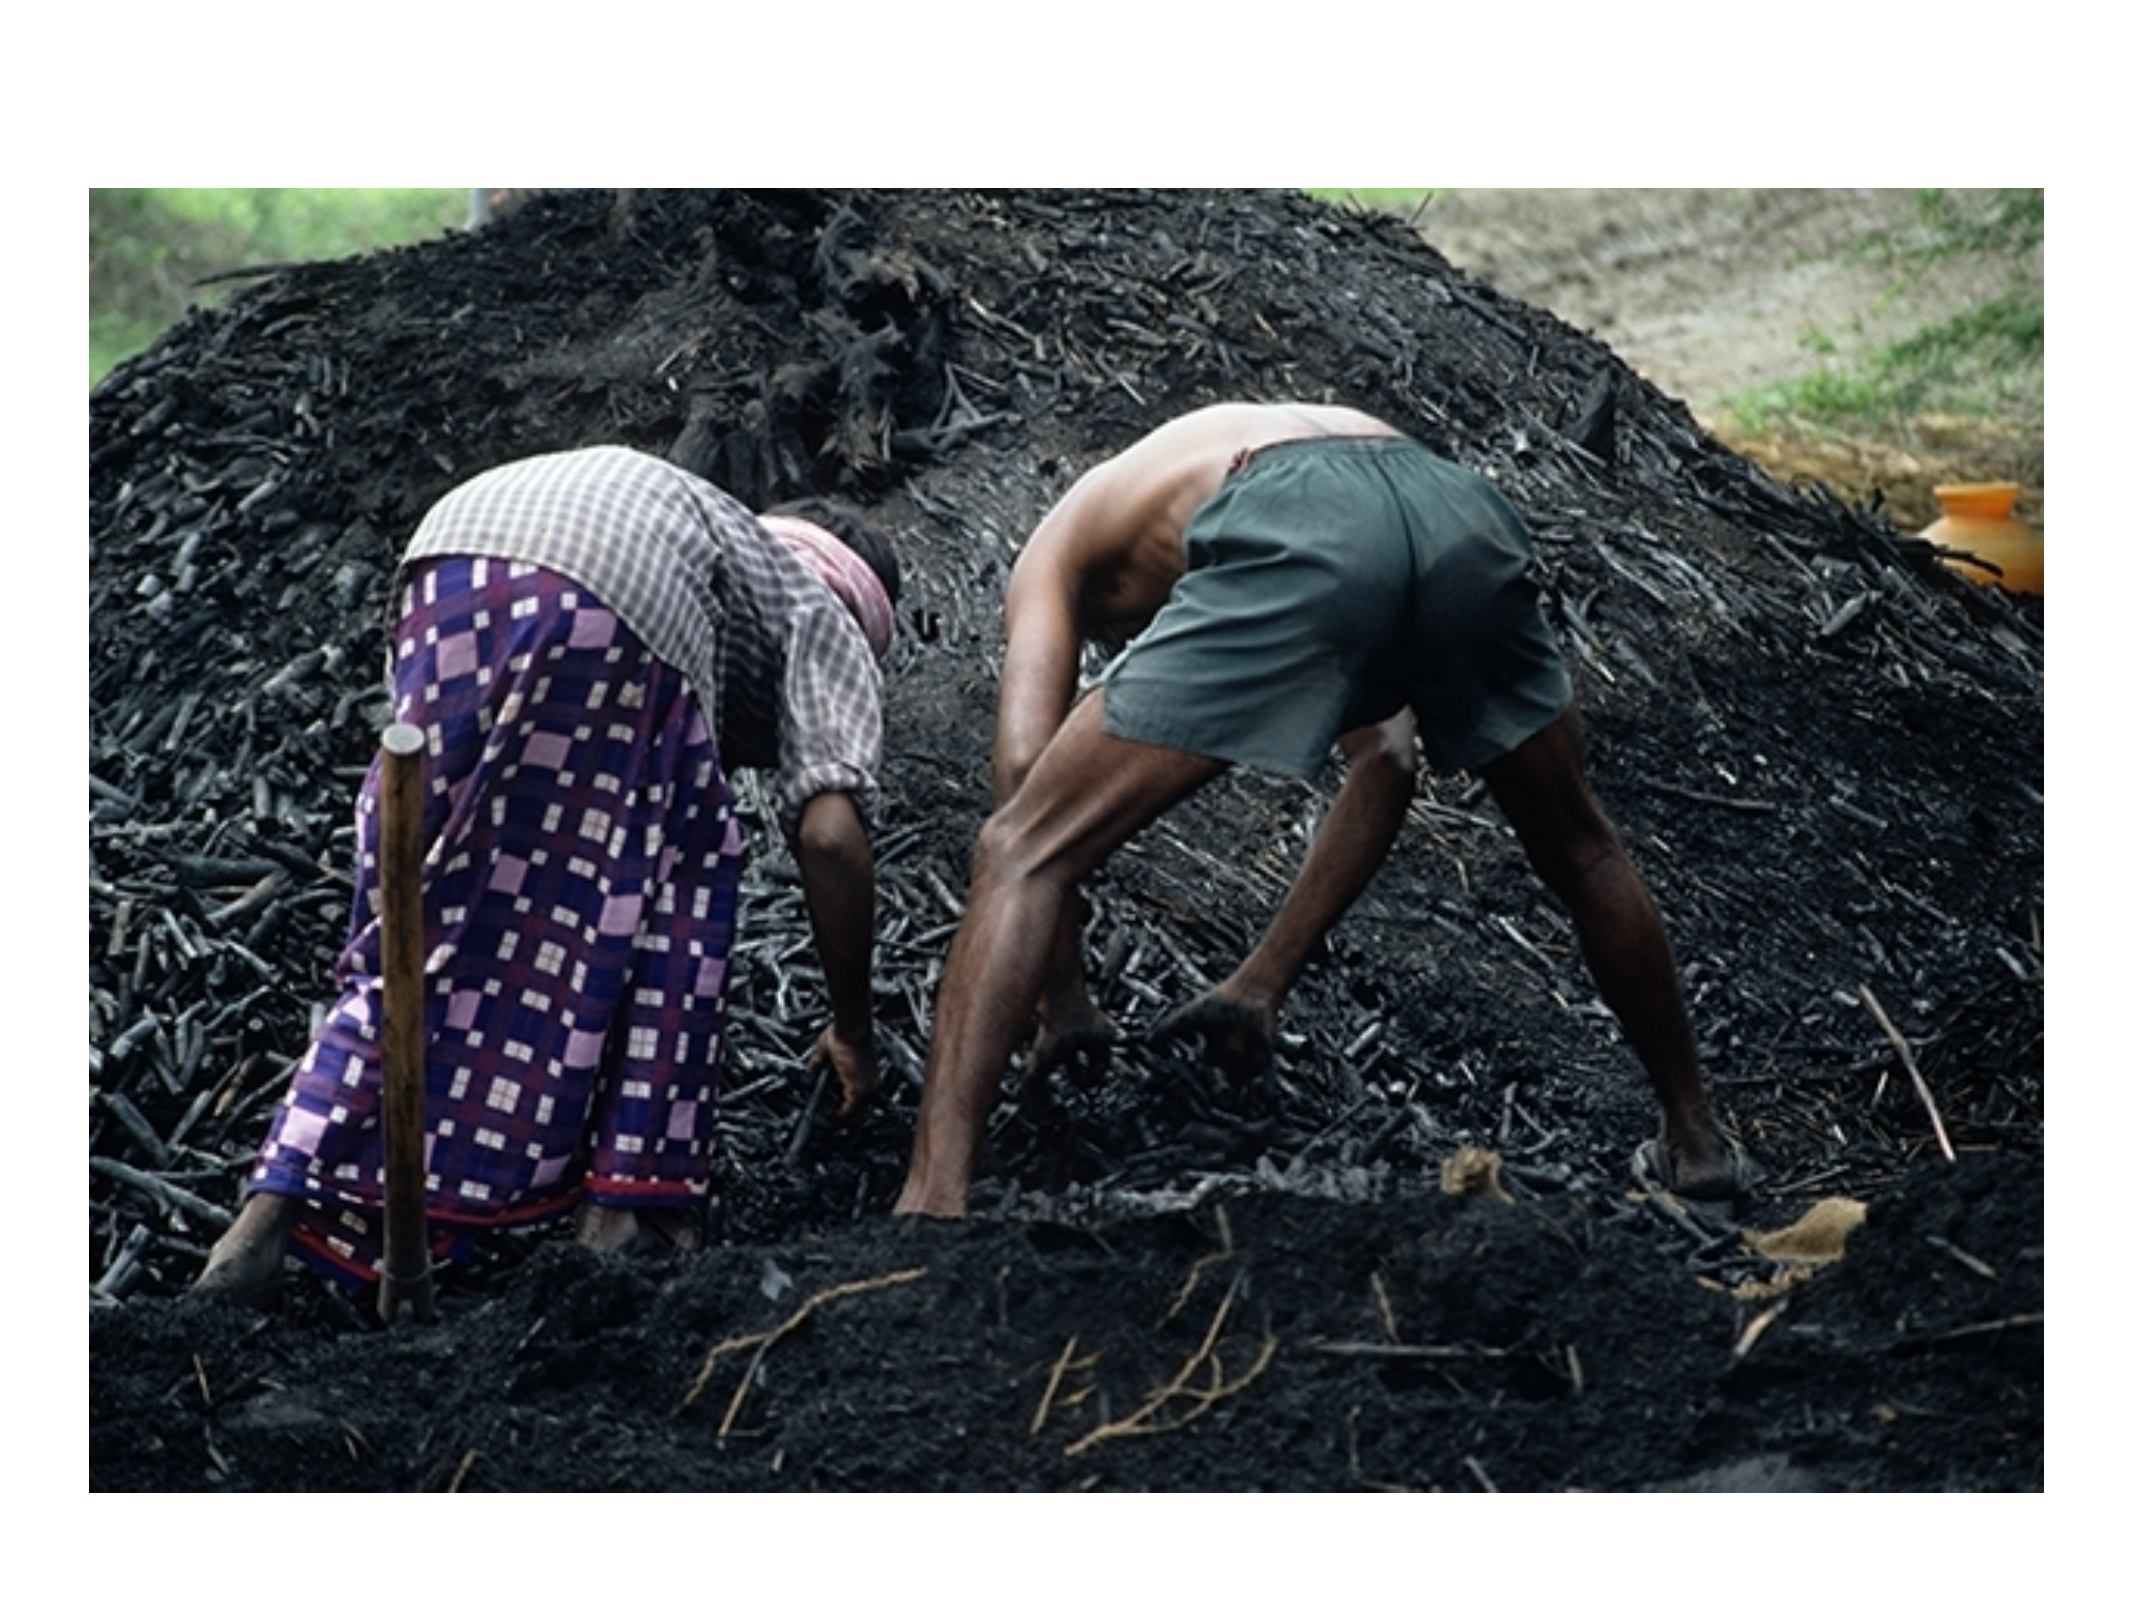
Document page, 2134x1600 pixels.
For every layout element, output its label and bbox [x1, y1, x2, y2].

picture [89, 187, 2044, 1493]
